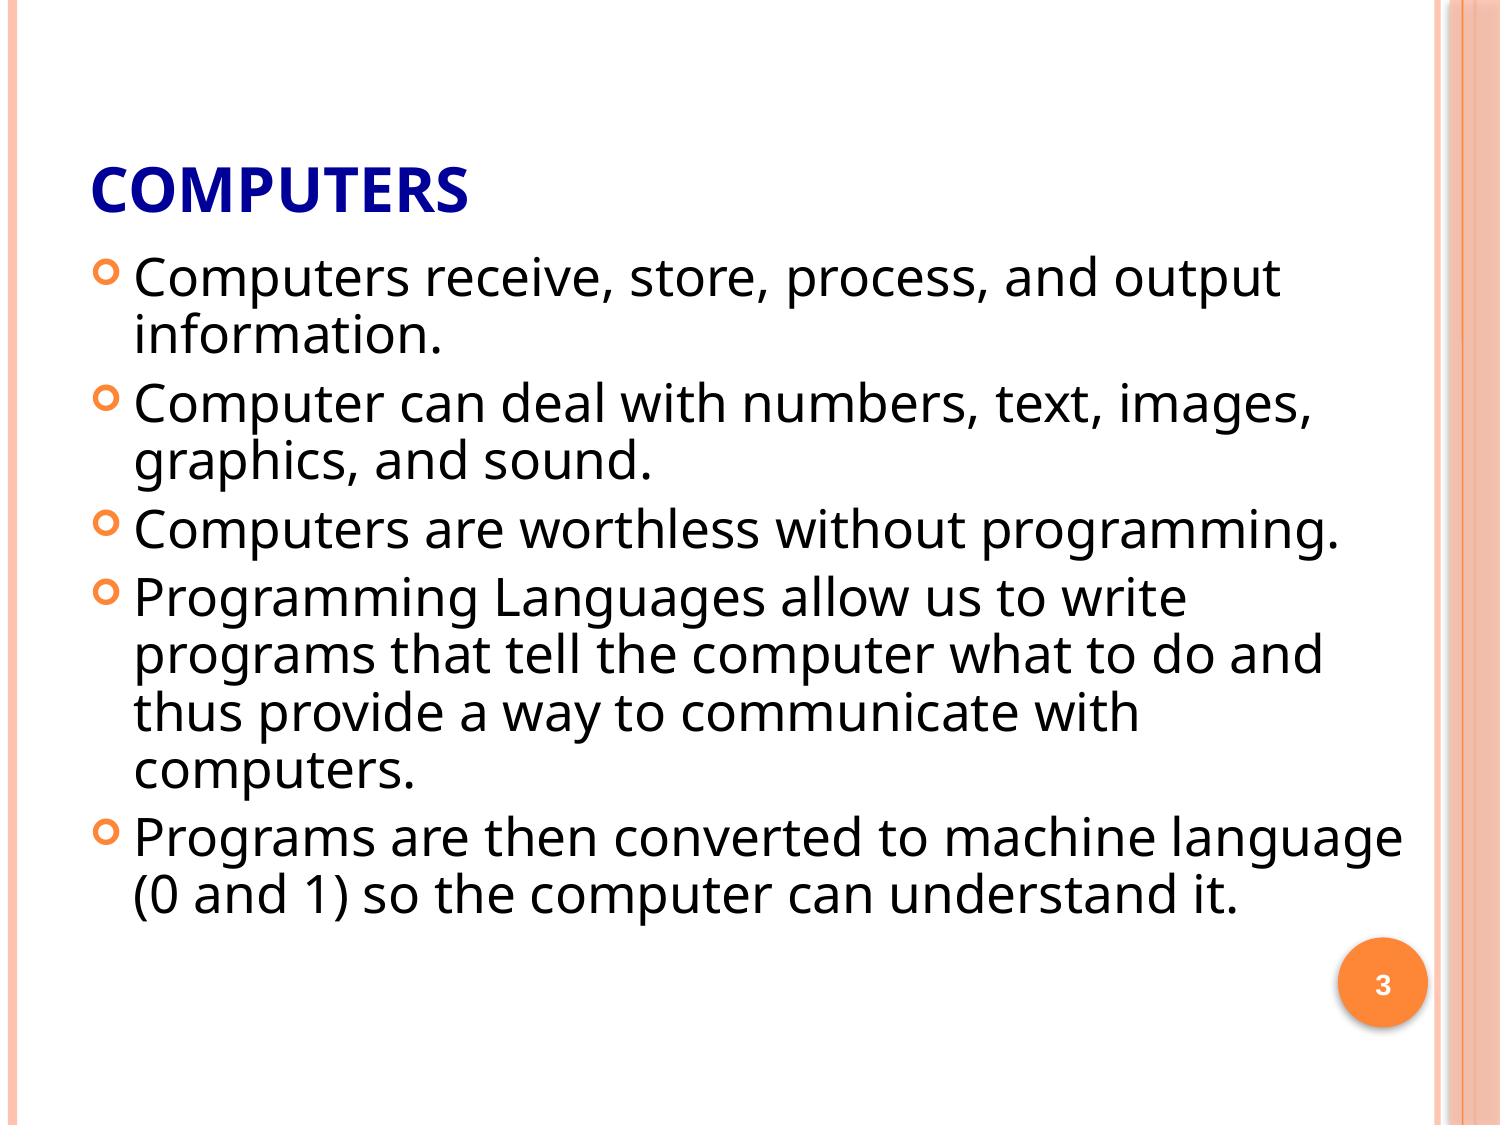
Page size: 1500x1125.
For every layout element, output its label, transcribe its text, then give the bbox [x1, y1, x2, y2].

slide_number 3 [1333, 940, 1434, 1027]
list Computers receive, store, process, and output information. Computer can deal with numbers, text, images, graphics, and sound. Computers are worthless without programming. Programming Languages allow us to write programs that tell the computer what to do and thus provide a way to communicate with computers. Programs are then converted to machine language (0 and 1) so the computer can understand it. [75, 243, 1425, 987]
title Computers [75, 45, 1300, 233]
